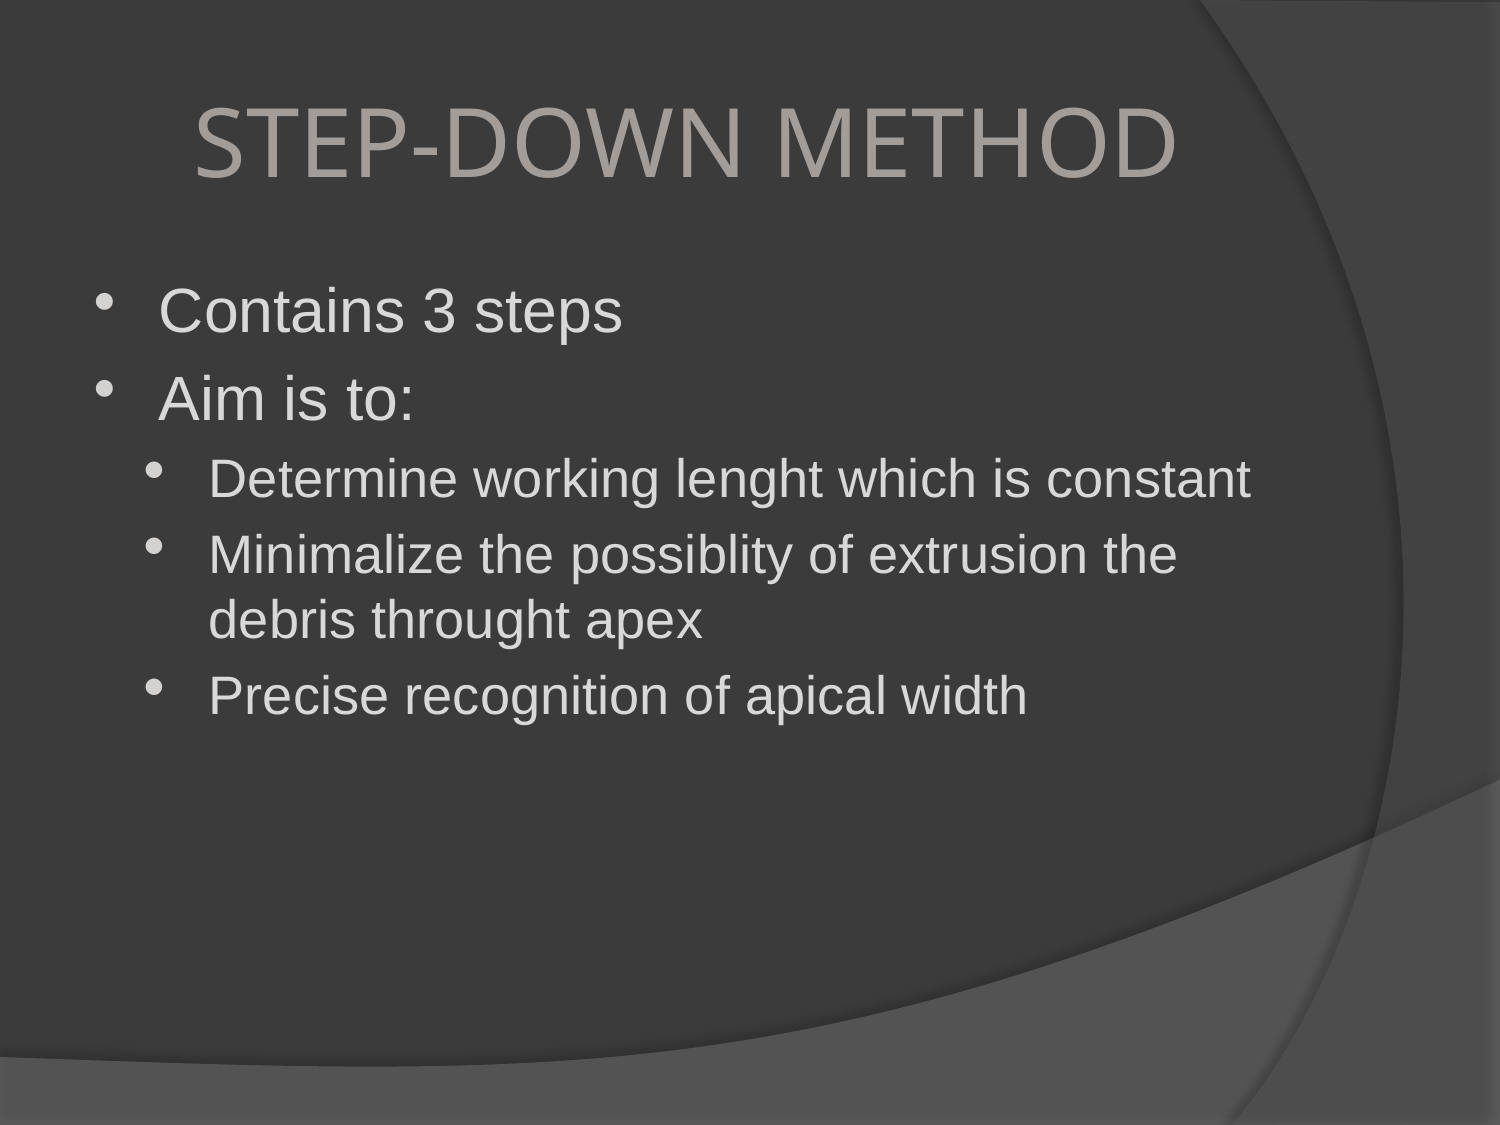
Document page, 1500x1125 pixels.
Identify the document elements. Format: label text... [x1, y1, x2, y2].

list Contains 3 steps Aim is to: Determine working lenght which is constant Minimalize the possiblity of extrusion the debris throught apex Precise recognition of apical width [75, 262, 1300, 1005]
title STEP-DOWN METHOD [75, 45, 1300, 233]
